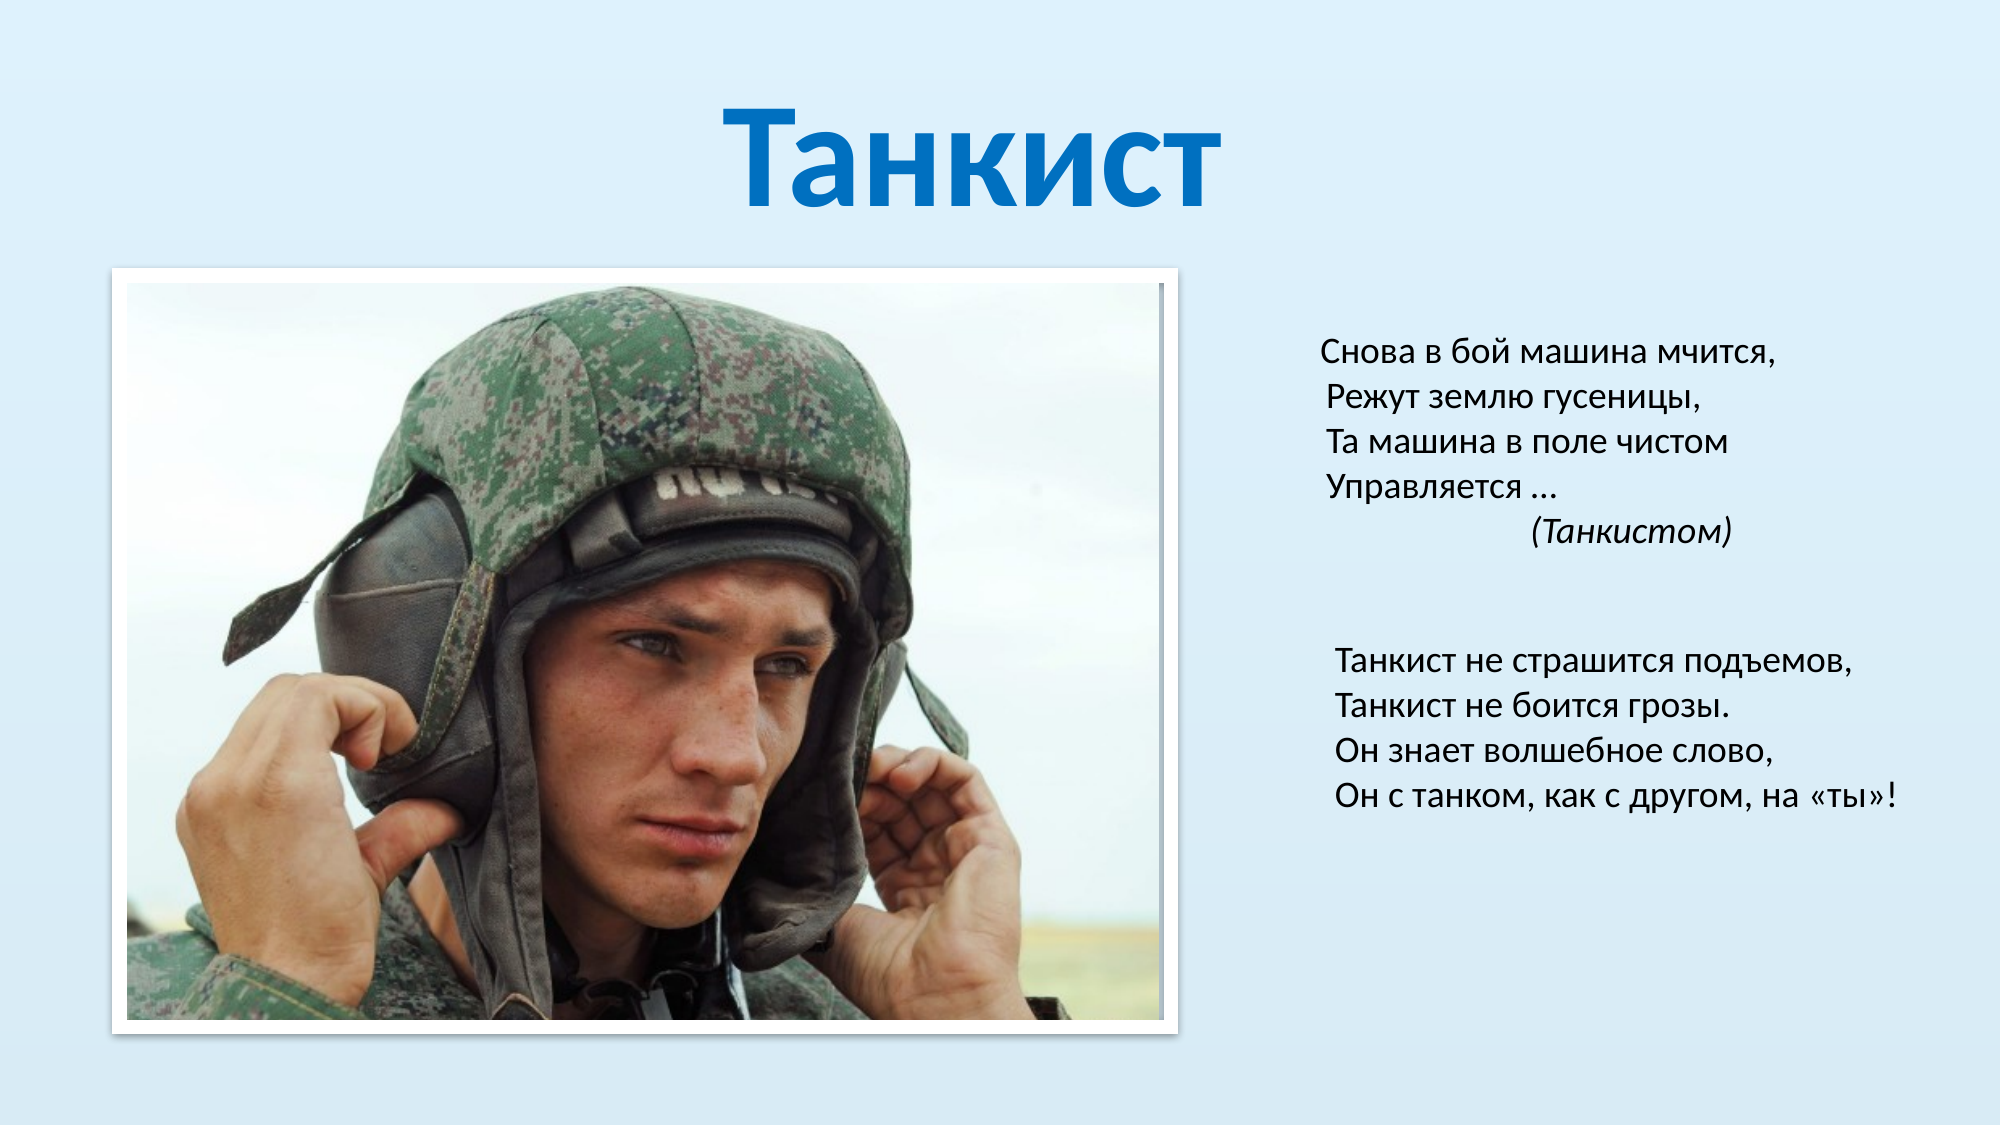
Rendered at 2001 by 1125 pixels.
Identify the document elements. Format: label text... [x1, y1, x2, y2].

text_box Снова в бой машина мчится, Режут землю гусеницы, Та машина в поле чистом Управляется … (Танкистом) [1267, 318, 2000, 558]
title Танкист [110, 49, 1836, 268]
picture [126, 282, 1164, 1020]
text_box Танкист не страшится подъемов, Танкист не боится грозы. Он знает волшебное слово, Он с танком, как с другом, на «ты»! [1320, 628, 2000, 823]
